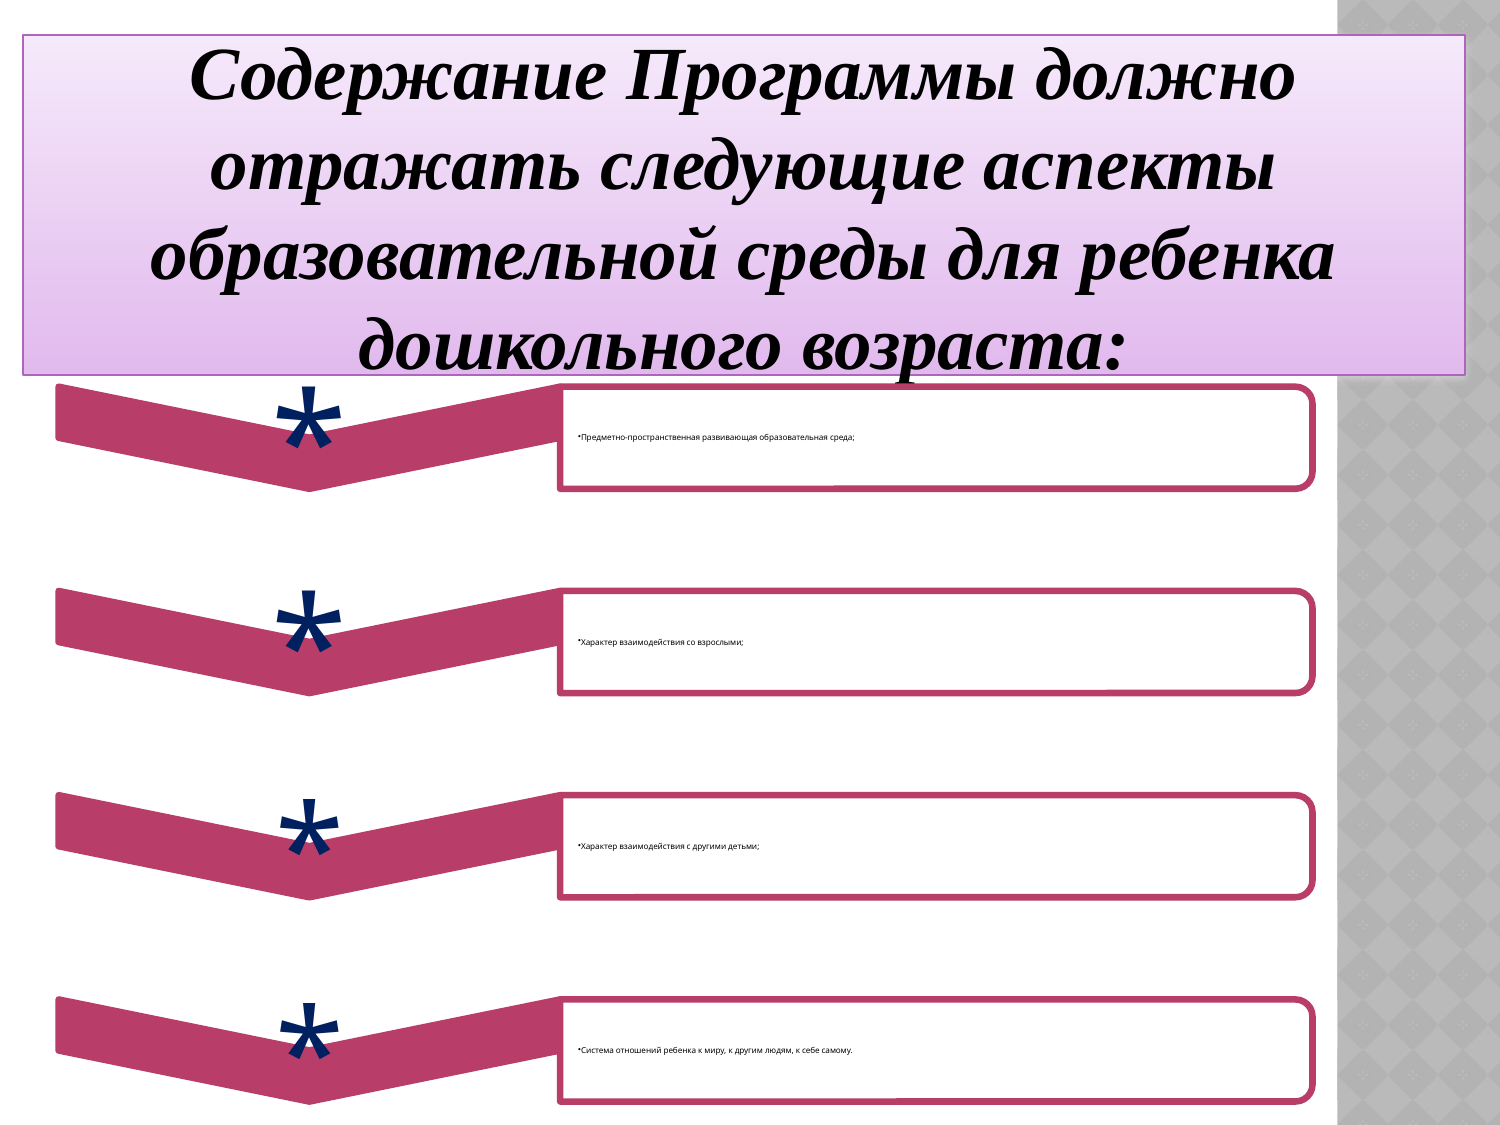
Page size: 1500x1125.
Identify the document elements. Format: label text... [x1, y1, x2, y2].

text_box Содержание Программы должно отражать следующие аспекты образовательной среды для ребенка дошкольного возраста: [22, 34, 1466, 376]
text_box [58, 386, 1313, 1102]
